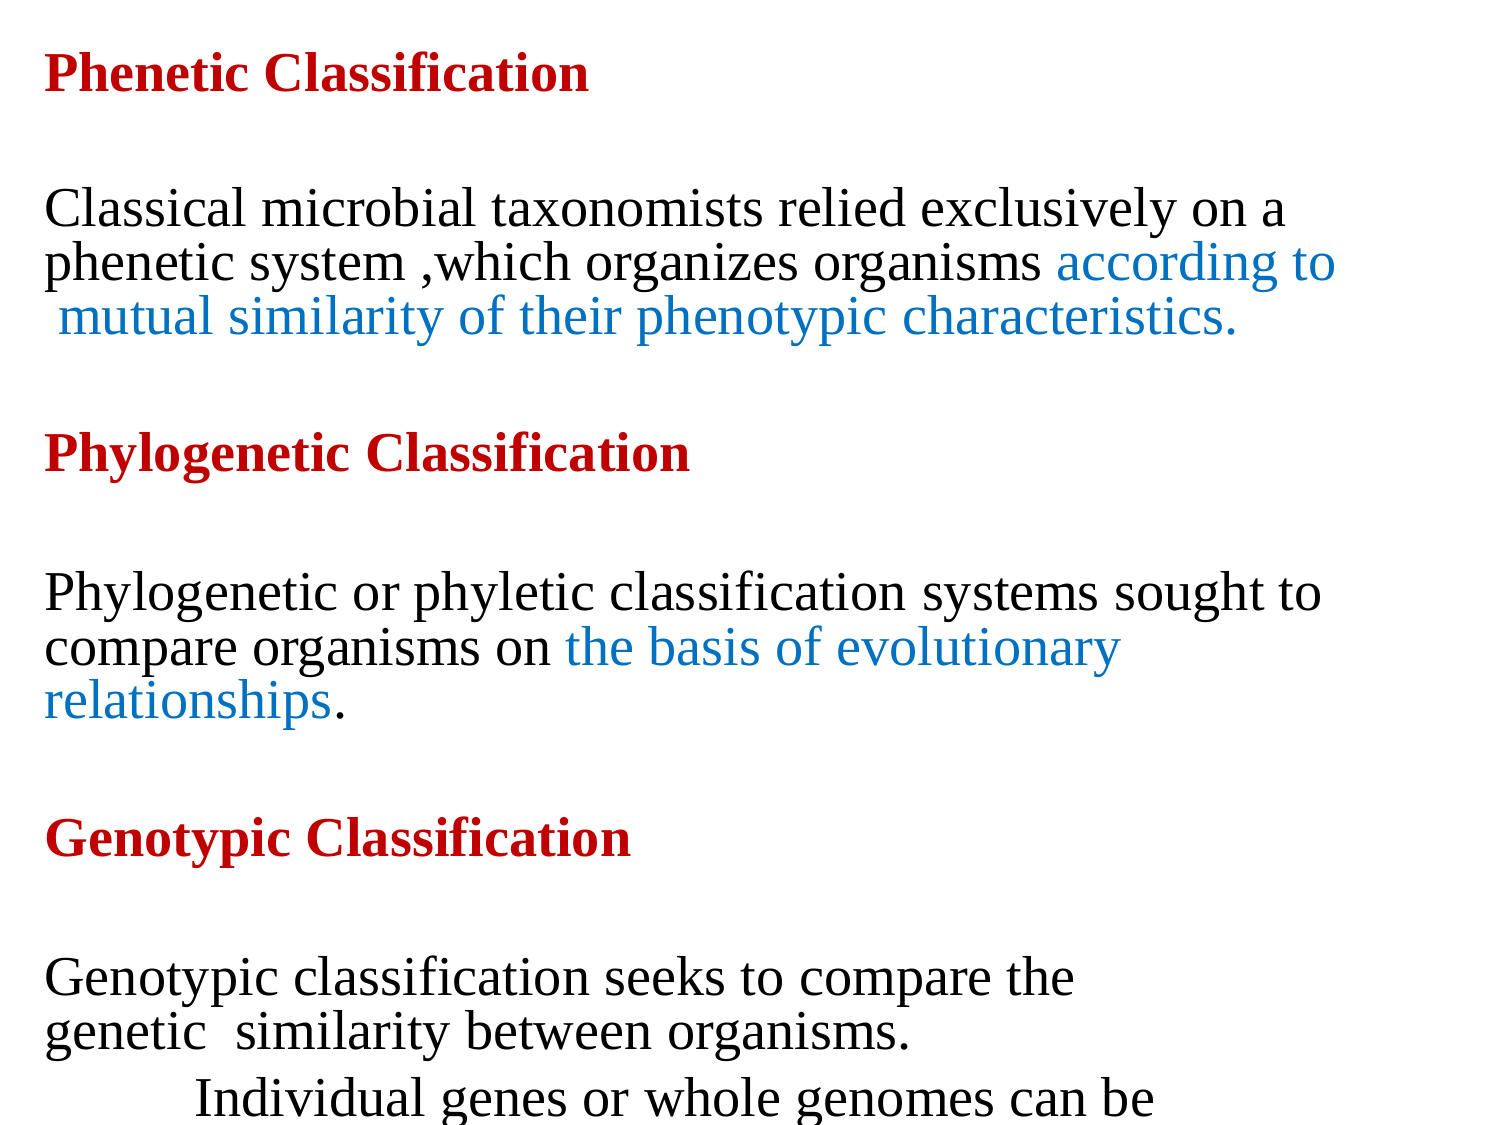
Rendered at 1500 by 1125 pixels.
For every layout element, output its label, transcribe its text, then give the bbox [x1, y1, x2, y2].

text_box Classical microbial taxonomists relied exclusively on a phenetic system ,which organizes organisms according to mutual similarity of their phenotypic characteristics. Phylogenetic Classification Phylogenetic or phyletic classification systems sought to compare organisms on the basis of evolutionary relationships. Genotypic Classification Genotypic classification seeks to compare the genetic similarity between organisms. Individual genes or whole genomes can be compared. [42, 167, 1440, 1125]
title Phenetic Classification [42, 32, 593, 167]
